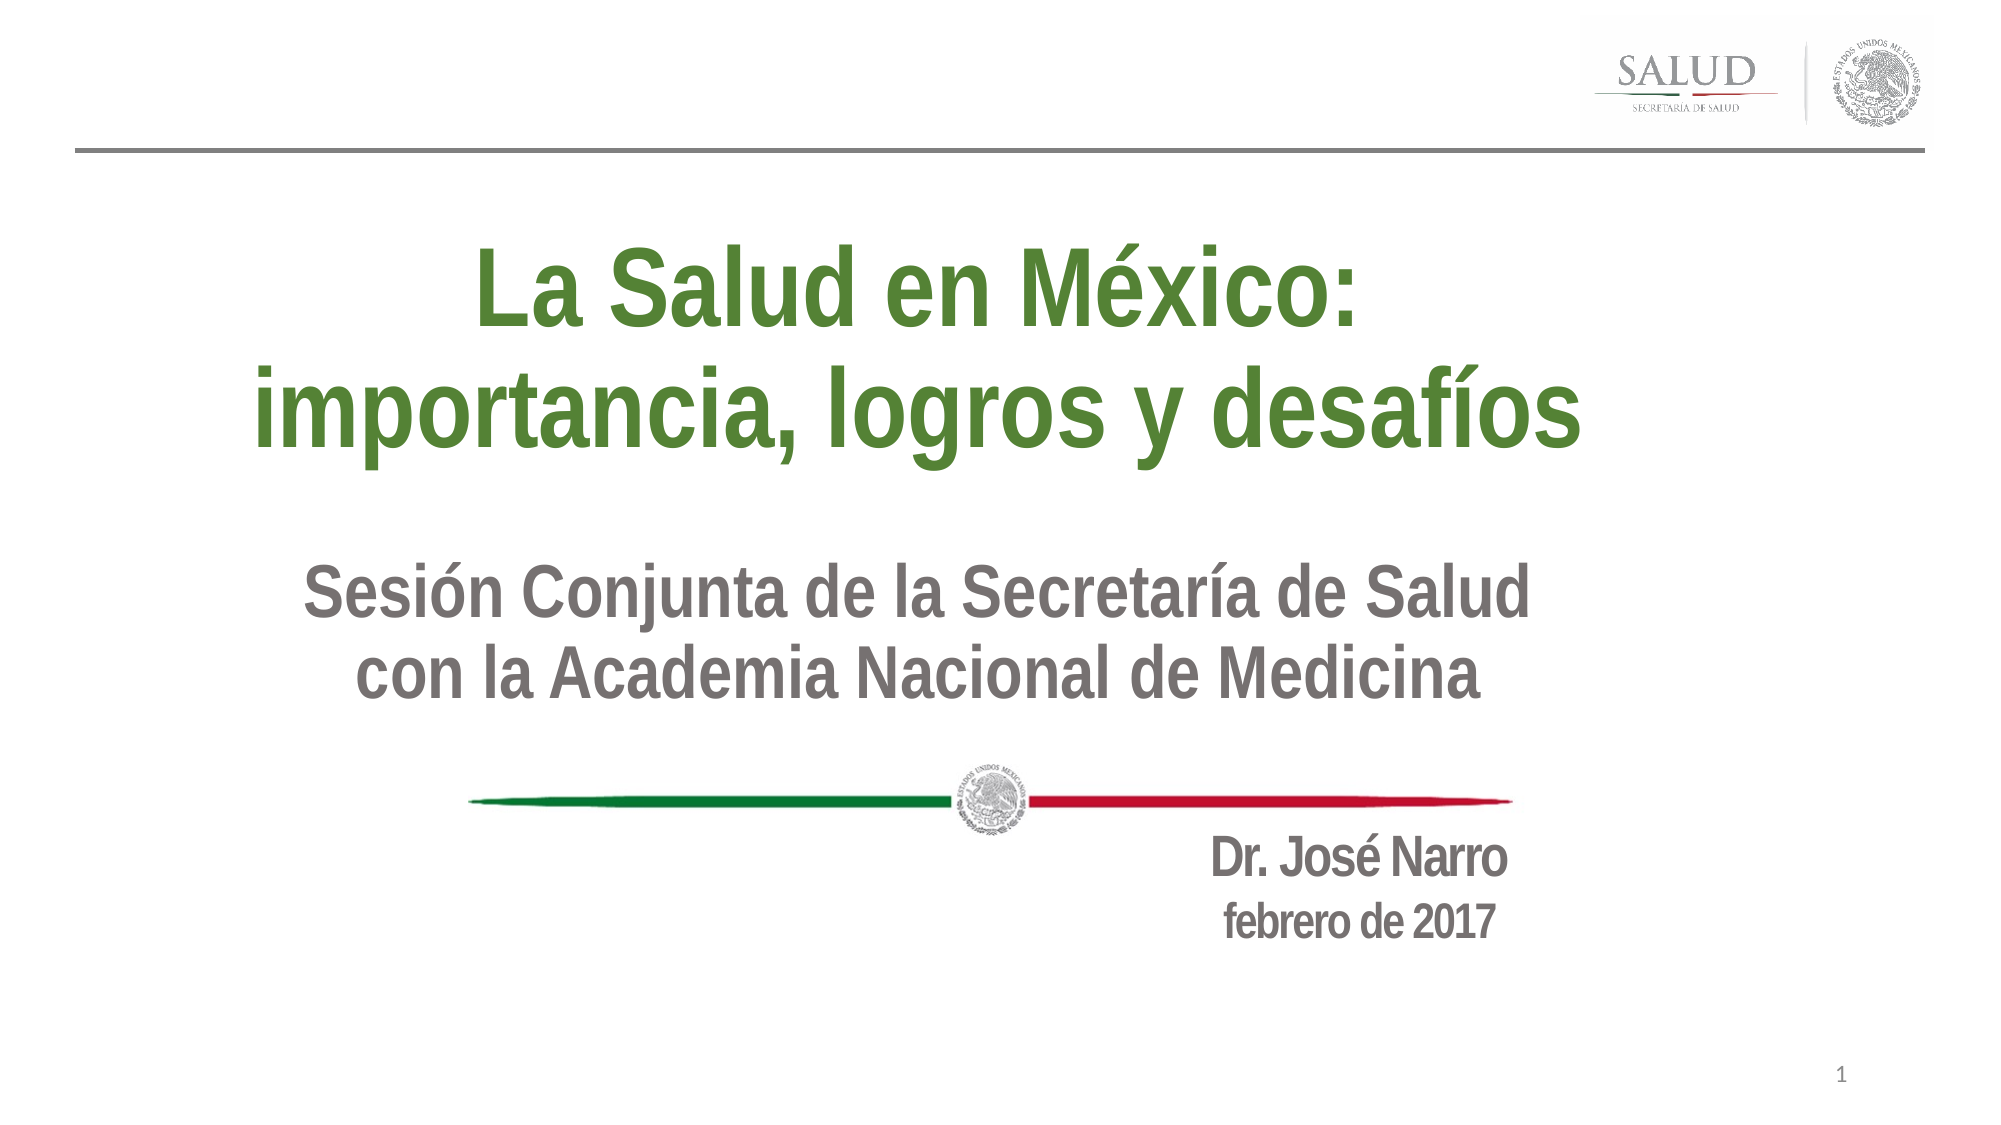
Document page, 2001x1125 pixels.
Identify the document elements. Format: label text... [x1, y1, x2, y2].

picture [467, 764, 1532, 836]
text_box Dr. José Narro febrero de 2017 [758, 813, 1962, 956]
slide_number 1 [1412, 1042, 1863, 1103]
picture [1580, 15, 1934, 151]
title La Salud en México: importancia, logros y desafíos Sesión Conjunta de la Secretaría de Salud con la Academia Nacional de Medicina [232, 357, 1604, 586]
